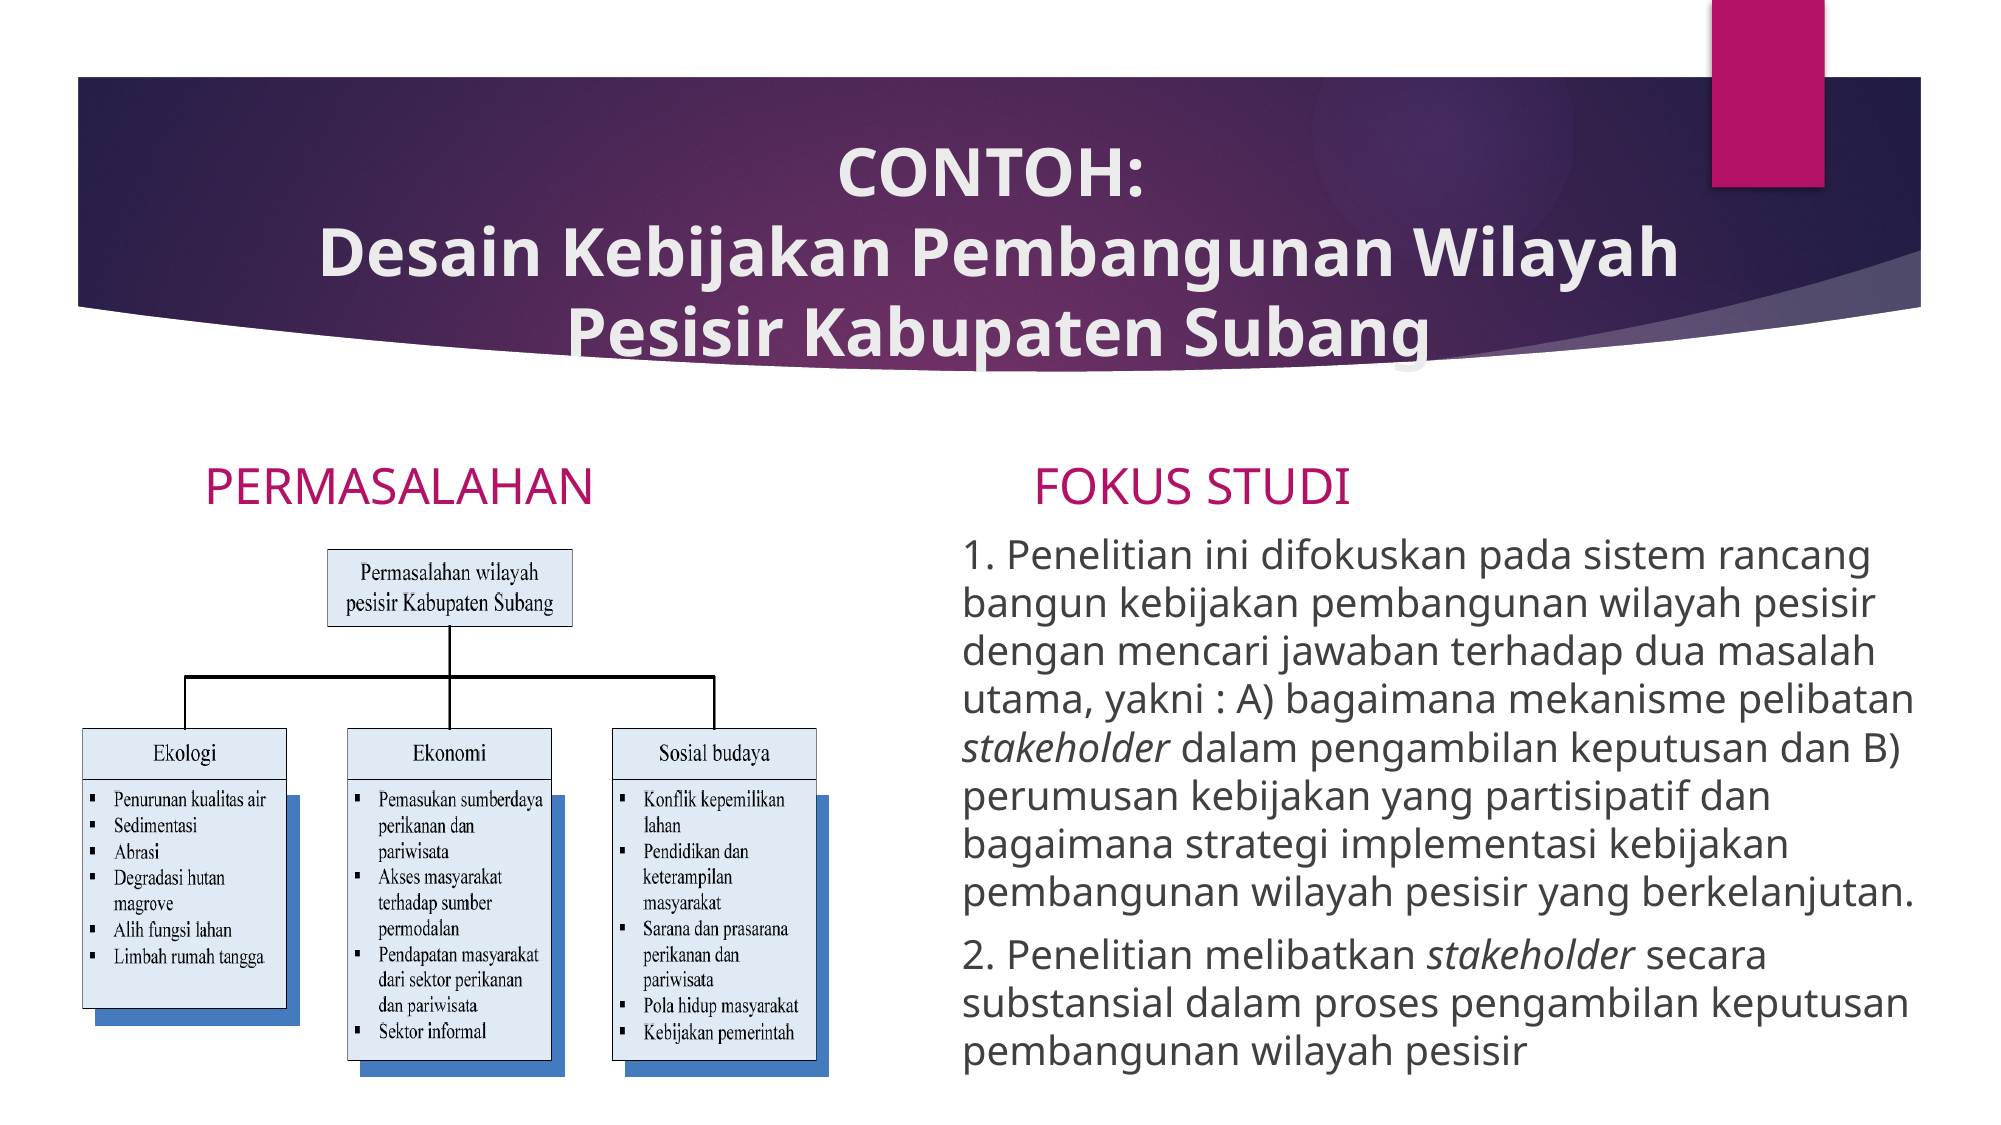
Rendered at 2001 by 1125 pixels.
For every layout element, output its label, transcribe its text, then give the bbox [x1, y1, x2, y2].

list 1. Penelitian ini difokuskan pada sistem rancang bangun kebijakan pembangunan wilayah pesisir dengan mencari jawaban terhadap dua masalah utama, yakni : A) bagaimana mekanisme pelibatan stakeholder dalam pengambilan keputusan dan B) perumusan kebijakan yang partisipatif dan bagaimana strategi implementasi kebijakan pembangunan wilayah pesisir yang berkelanjutan. 2. Penelitian melibatkan stakeholder secara substansial dalam proses pengambilan keputusan pembangunan wilayah pesisir [946, 521, 1958, 1084]
title CONTOH: Desain Kebijakan Pembangunan Wilayah Pesisir Kabupaten Subang [189, 159, 1810, 340]
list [35, 521, 876, 1084]
list FOKUS STUDI [1018, 427, 1810, 521]
list PERMASALAHAN [189, 427, 981, 522]
